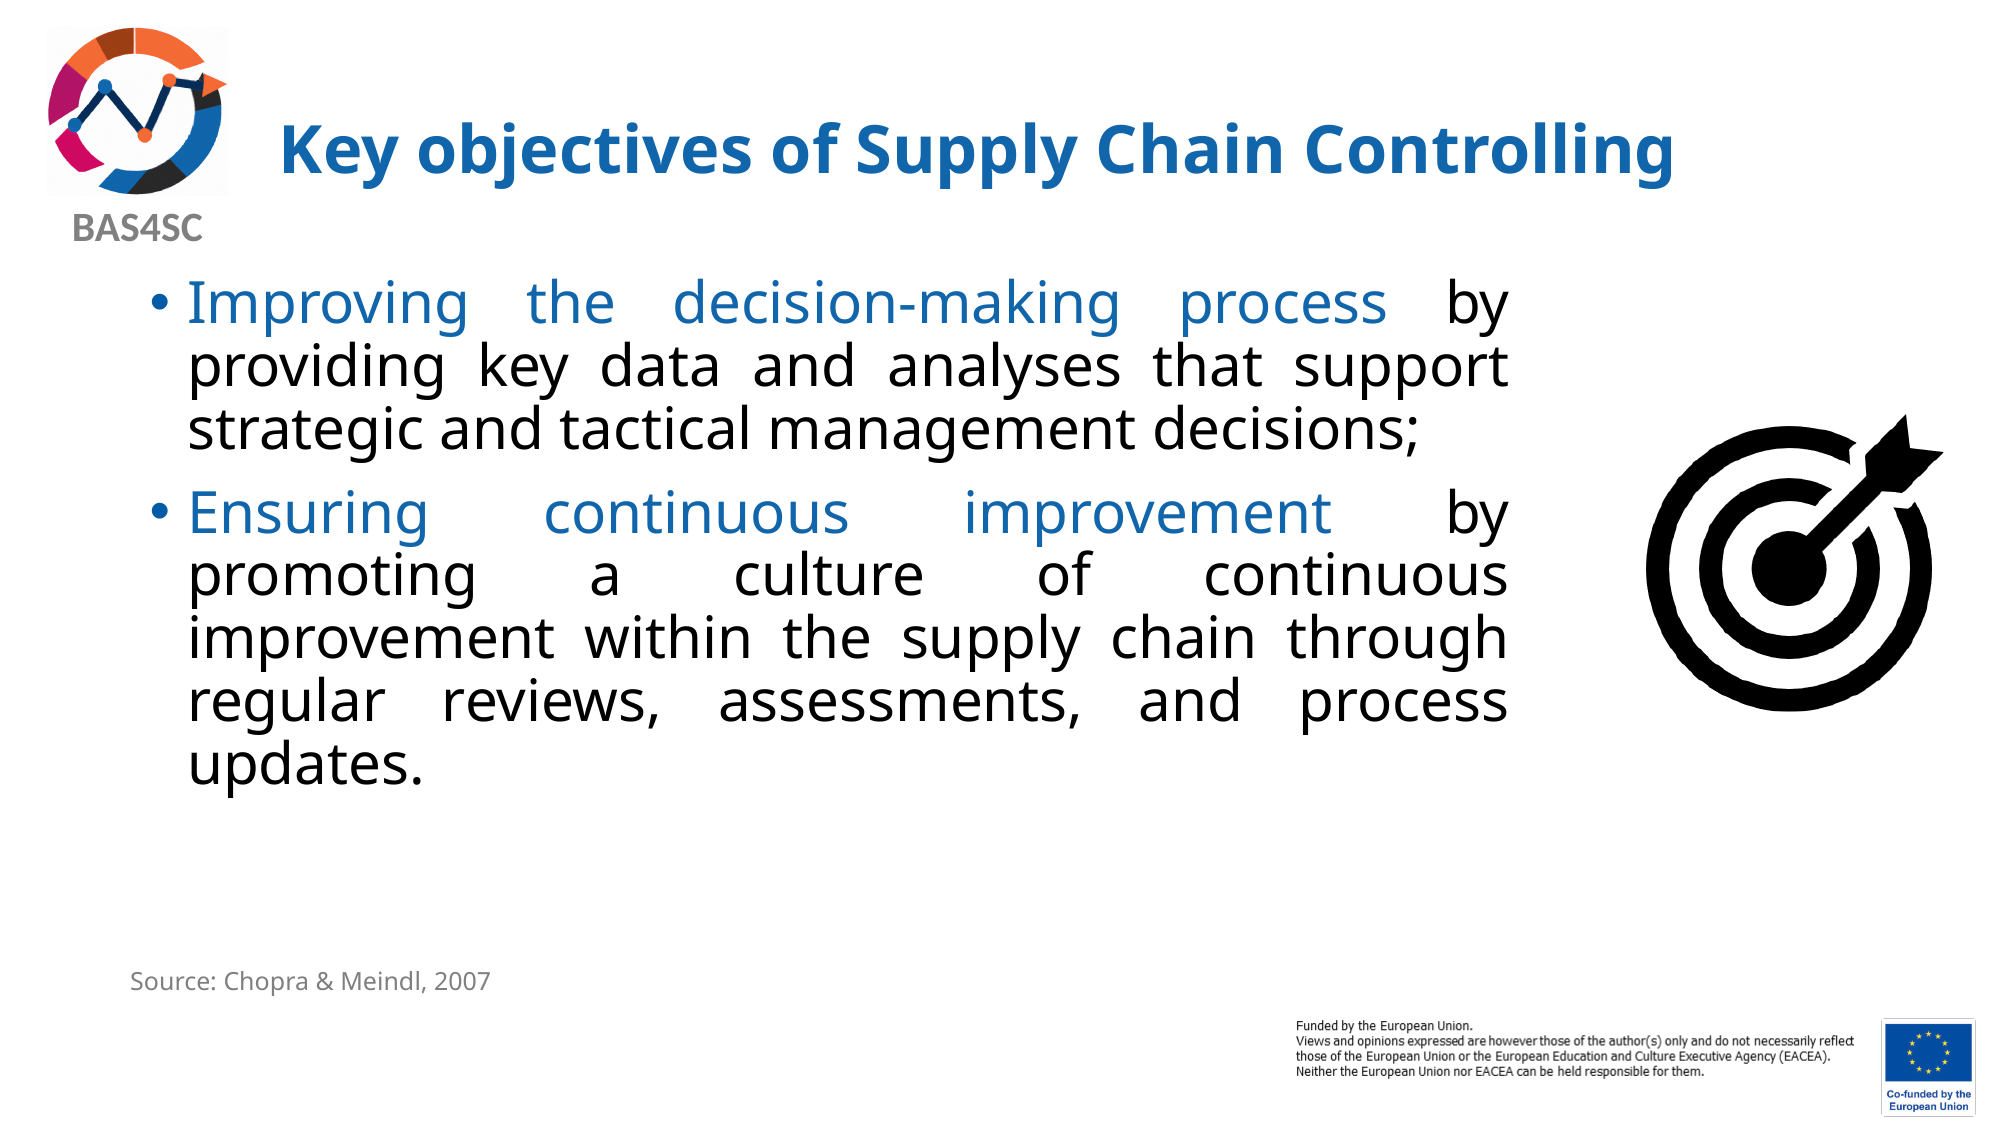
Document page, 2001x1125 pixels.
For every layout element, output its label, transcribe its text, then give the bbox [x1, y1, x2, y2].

picture [1875, 1013, 1982, 1121]
text_box Source: Chopra & Meindl, 2007 [115, 961, 867, 1041]
list Improving the decision-making process by providing key data and analyses that support strategic and tactical management decisions; Ensuring continuous improvement by promoting a culture of continuous improvement within the supply chain through regular reviews, assessments, and process updates. [134, 265, 1525, 980]
title Key objectives of Supply Chain Controlling [263, 59, 1863, 244]
picture [1281, 1010, 1871, 1087]
picture [47, 27, 228, 196]
picture [1614, 382, 1975, 743]
